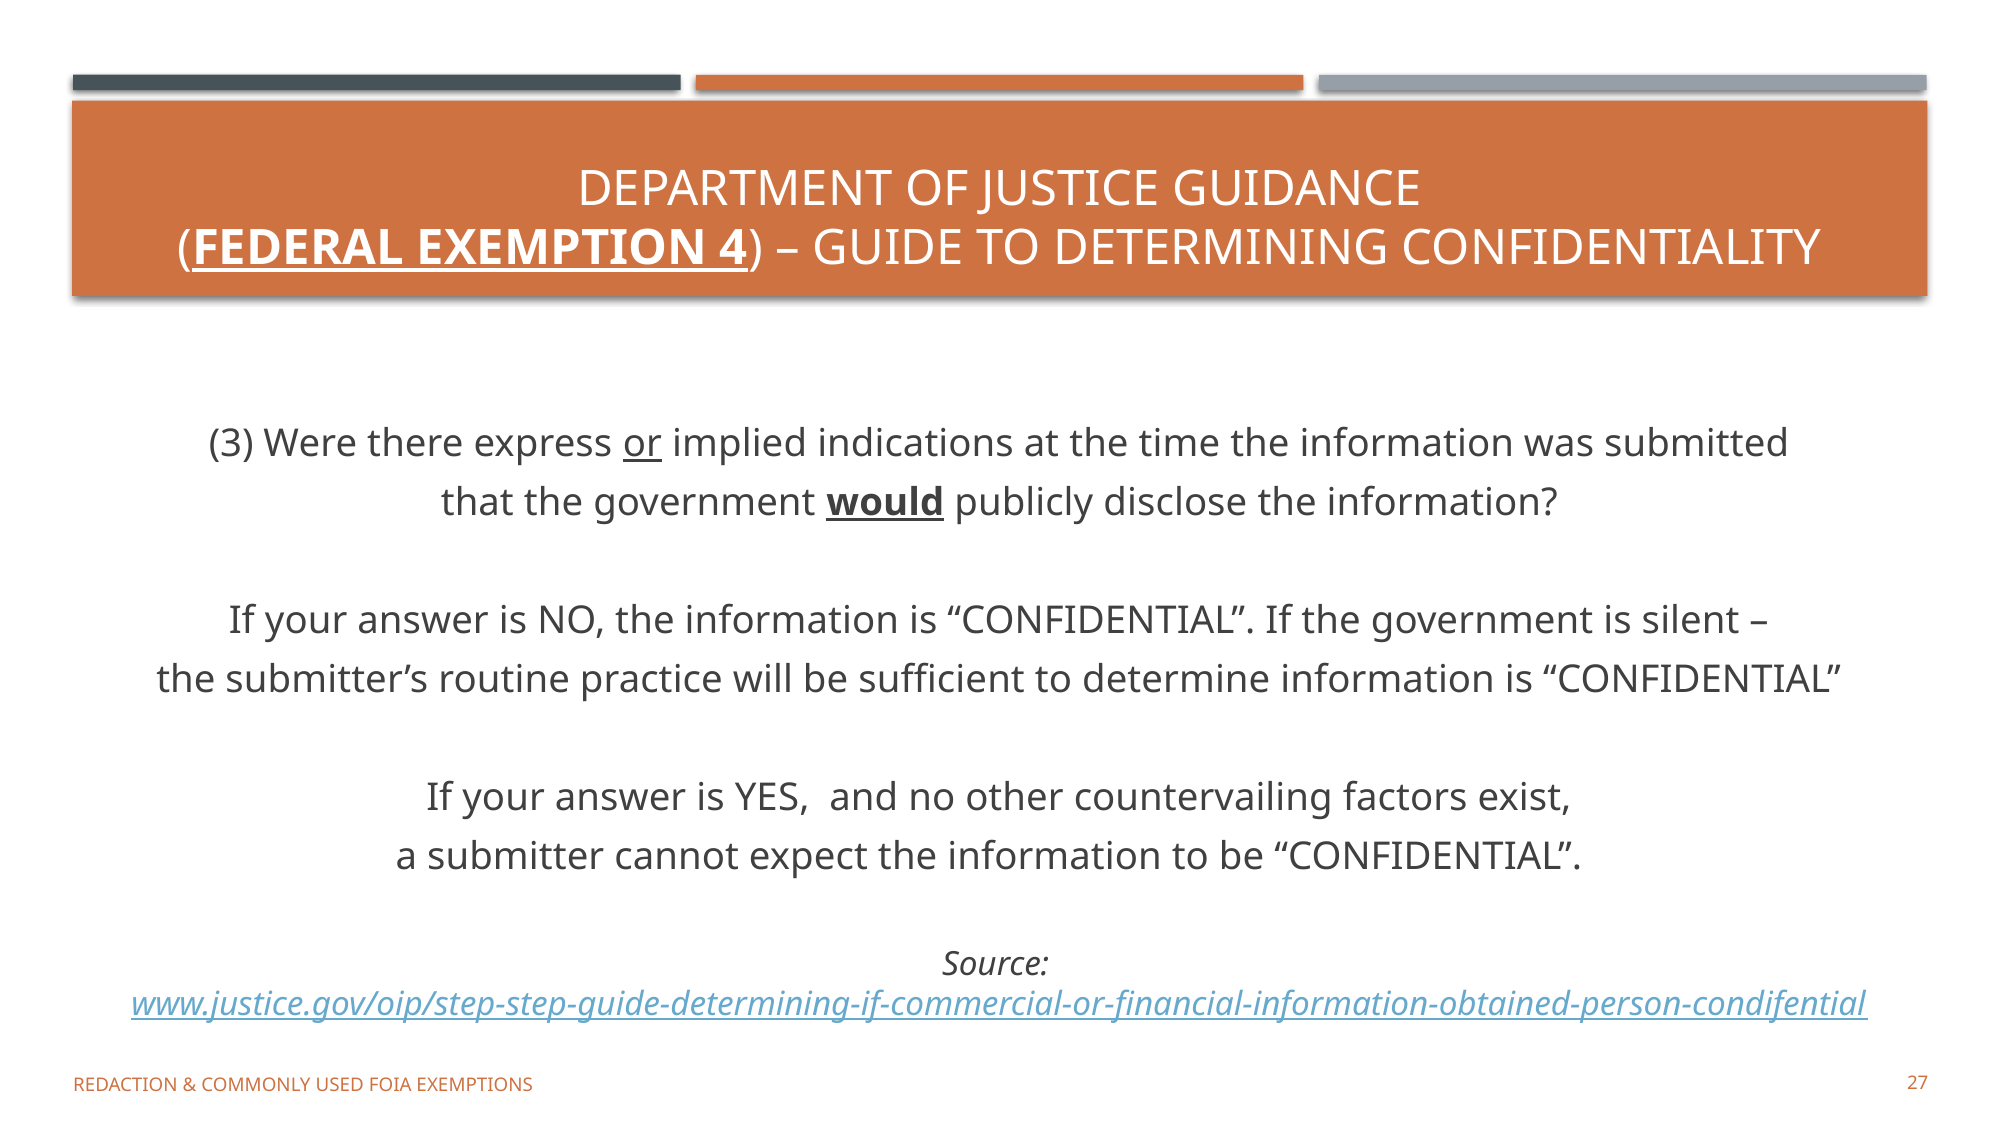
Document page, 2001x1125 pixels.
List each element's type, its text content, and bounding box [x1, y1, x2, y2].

list (3) Were there express or implied indications at the time the information was submitted that the government would publicly disclose the information? If your answer is NO, the information is “CONFIDENTIAL”. If the government is silent – the submitter’s routine practice will be sufficient to determine information is “CONFIDENTIAL” If your answer is YES, and no other countervailing factors exist, a submitter cannot expect the information to be “CONFIDENTIAL”. Source: www.justice.gov/oip/step-step-guide-determining-if-commercial-or-financial-information-obtained-person-condifential [95, 357, 1905, 1035]
slide_number 27 [1770, 1053, 1944, 1114]
footer REDACTION & COMMONLY USED FOIA EXEMPTIONS [58, 1053, 1177, 1114]
title Department of justice guidance (FEDERAL EXEMPTION 4) – Guide to determining confidentiality [95, 115, 1905, 282]
